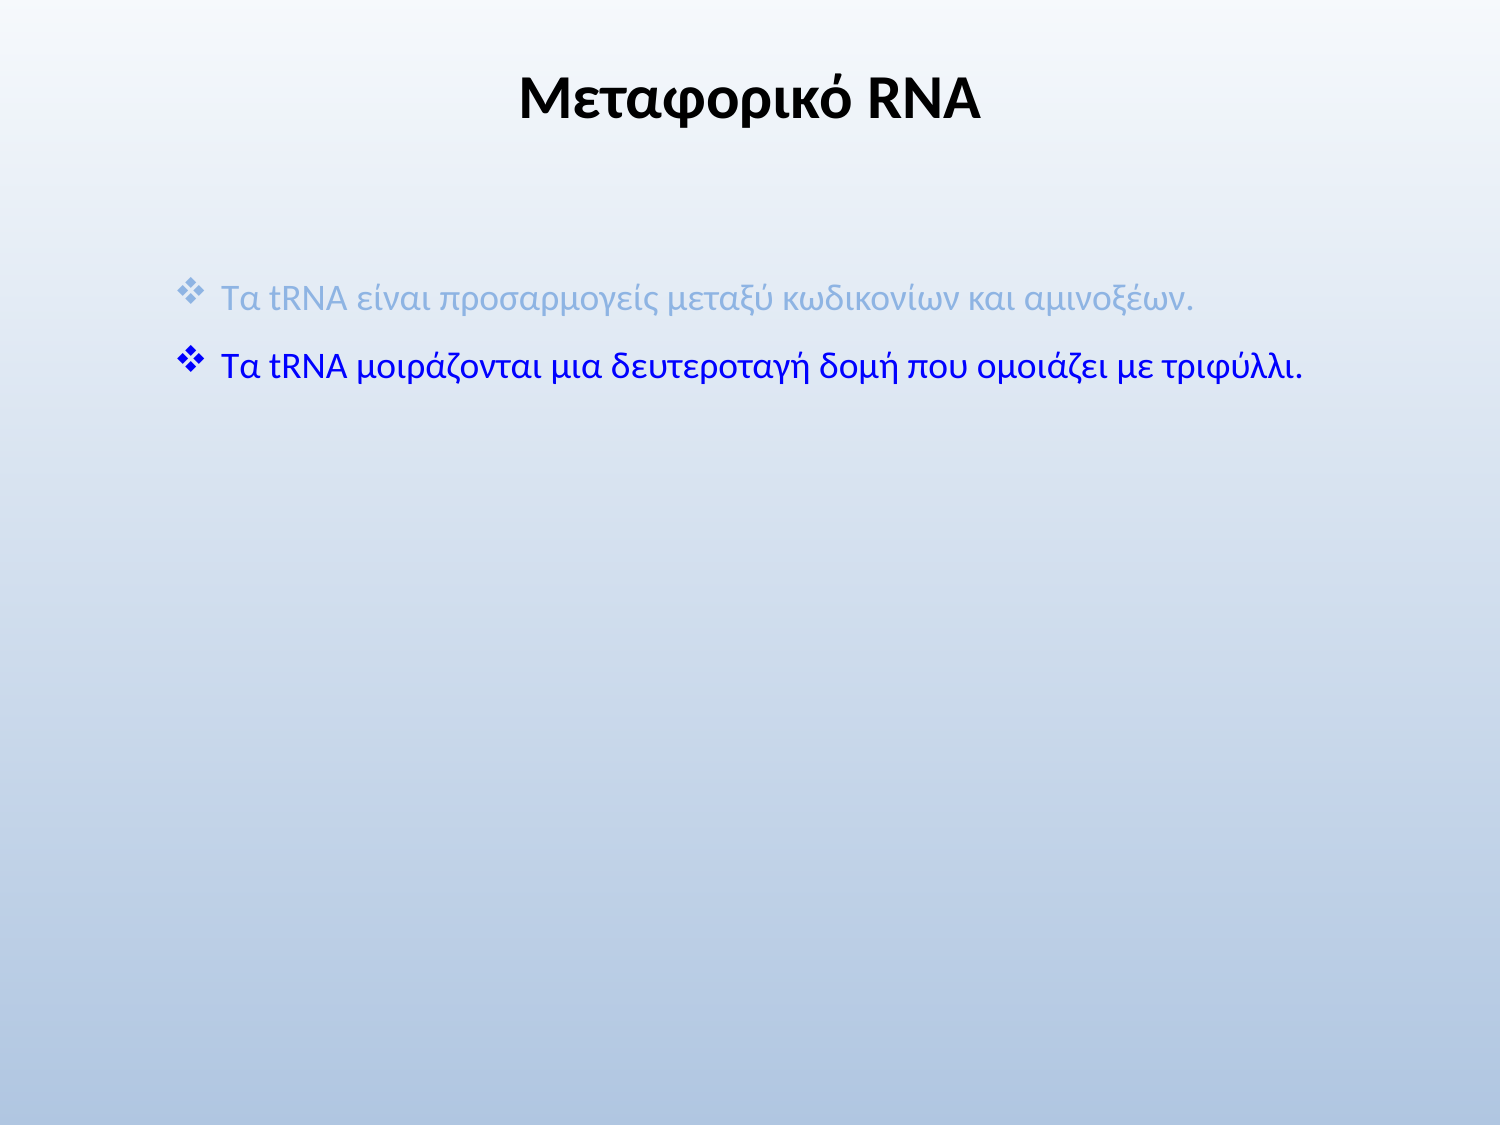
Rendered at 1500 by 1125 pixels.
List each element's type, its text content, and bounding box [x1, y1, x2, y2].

title Μεταφορικό RNA [0, 0, 1500, 188]
text_box Τα tRNA είναι προσαρμογείς μεταξύ κωδικονίων και αμινοξέων. Τα tRNA μοιράζονται μια δευτεροταγή δομή που ομοιάζει με τριφύλλι. [159, 243, 1341, 394]
